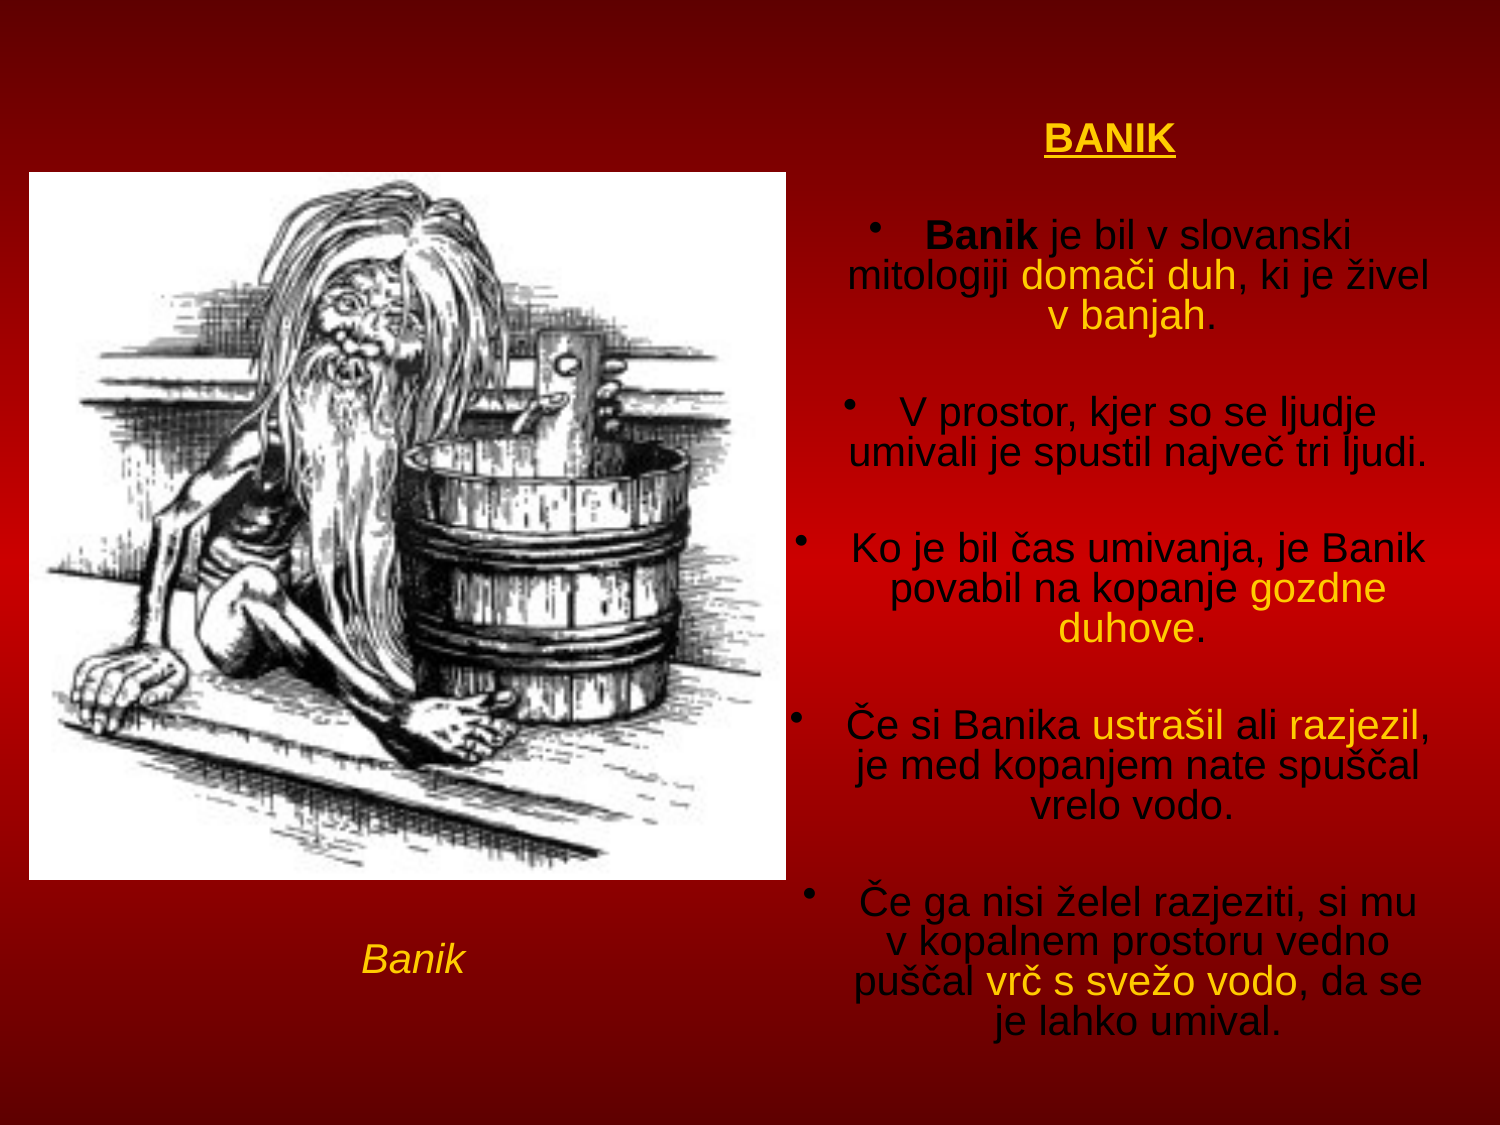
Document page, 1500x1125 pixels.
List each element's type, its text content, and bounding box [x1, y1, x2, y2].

list BANIK Banik je bil v slovanski mitologiji domači duh, ki je živel v banjah. V prostor, kjer so se ljudje umivali je spustil največ tri ljudi. Ko je bil čas umivanja, je Banik povabil na kopanje gozdne duhove. Če si Banika ustrašil ali razjezil, je med kopanjem nate spuščal vrelo vodo. Če ga nisi želel razjeziti, si mu v kopalnem prostoru vedno puščal vrč s svežo vodo, da se je lahko umival. [773, 113, 1447, 1083]
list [29, 172, 786, 880]
table_header Banik [148, 929, 679, 1011]
